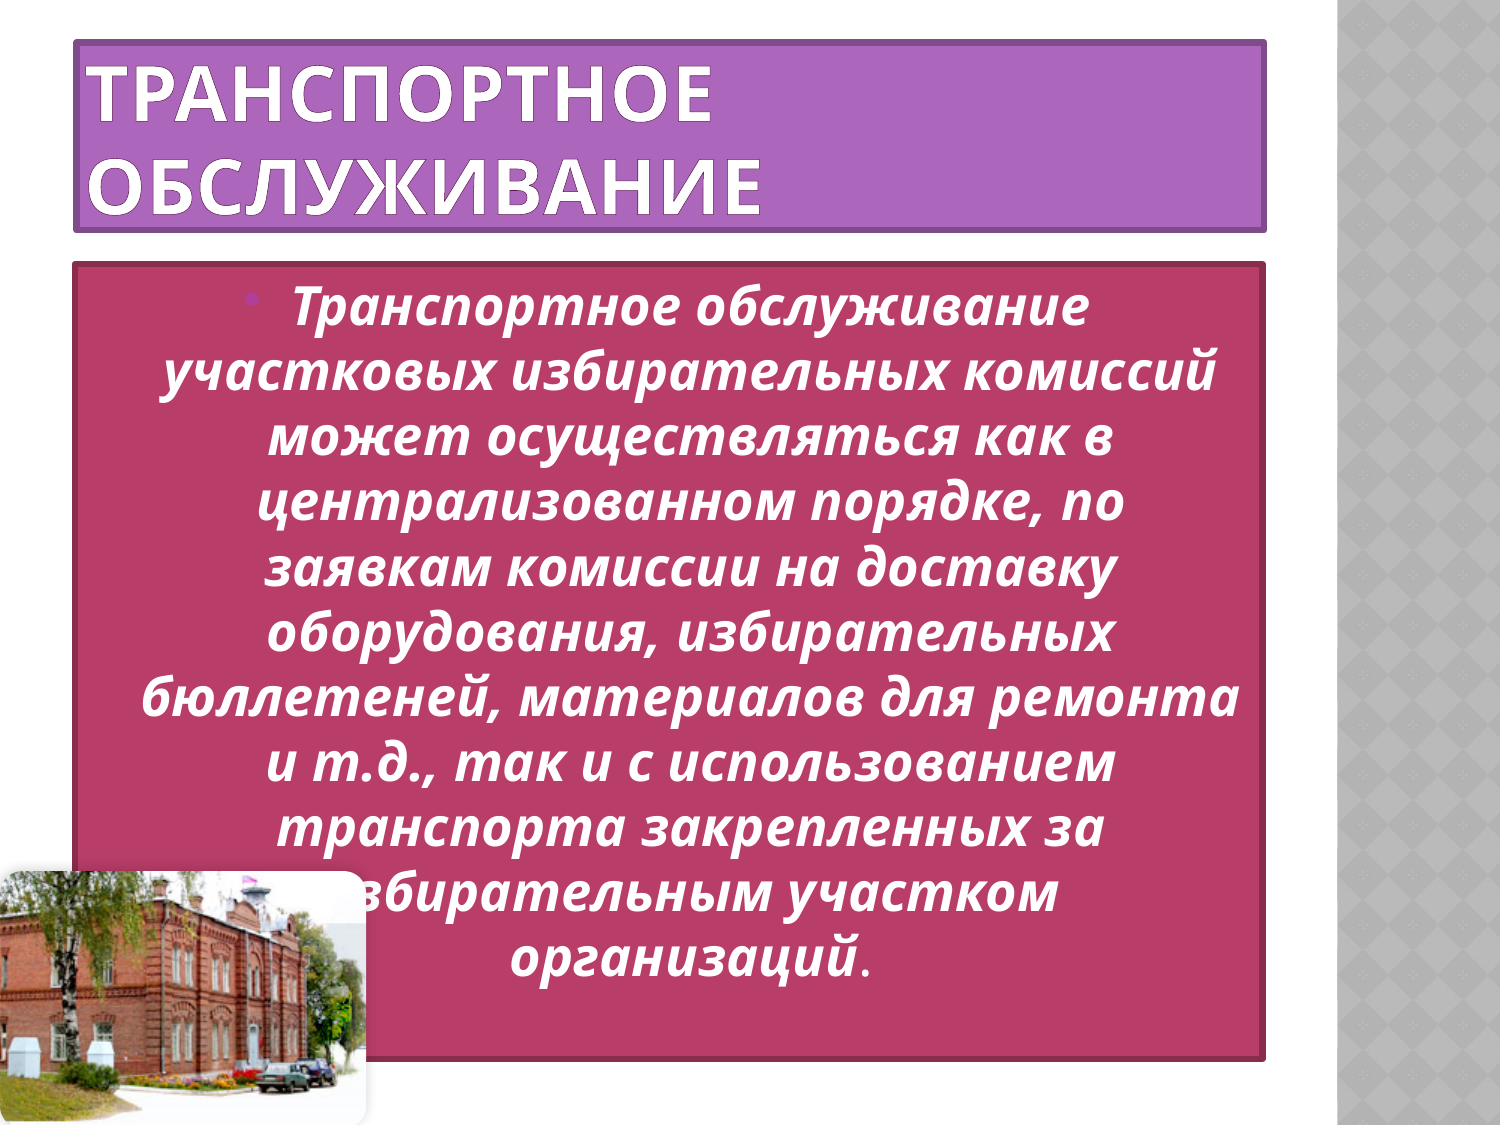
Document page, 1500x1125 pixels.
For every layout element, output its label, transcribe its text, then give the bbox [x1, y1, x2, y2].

picture [0, 870, 367, 1125]
title Транспортное обслуживание [73, 39, 1267, 233]
list Транспортное обслуживание участковых избирательных комиссий может осуществляться как в централизованном порядке, по заявкам комиссии на доставку оборудования, избирательных бюллетеней, материалов для ремонта и т.д., так и с использованием транспорта закрепленных за избирательным участком организаций. [72, 261, 1266, 1062]
